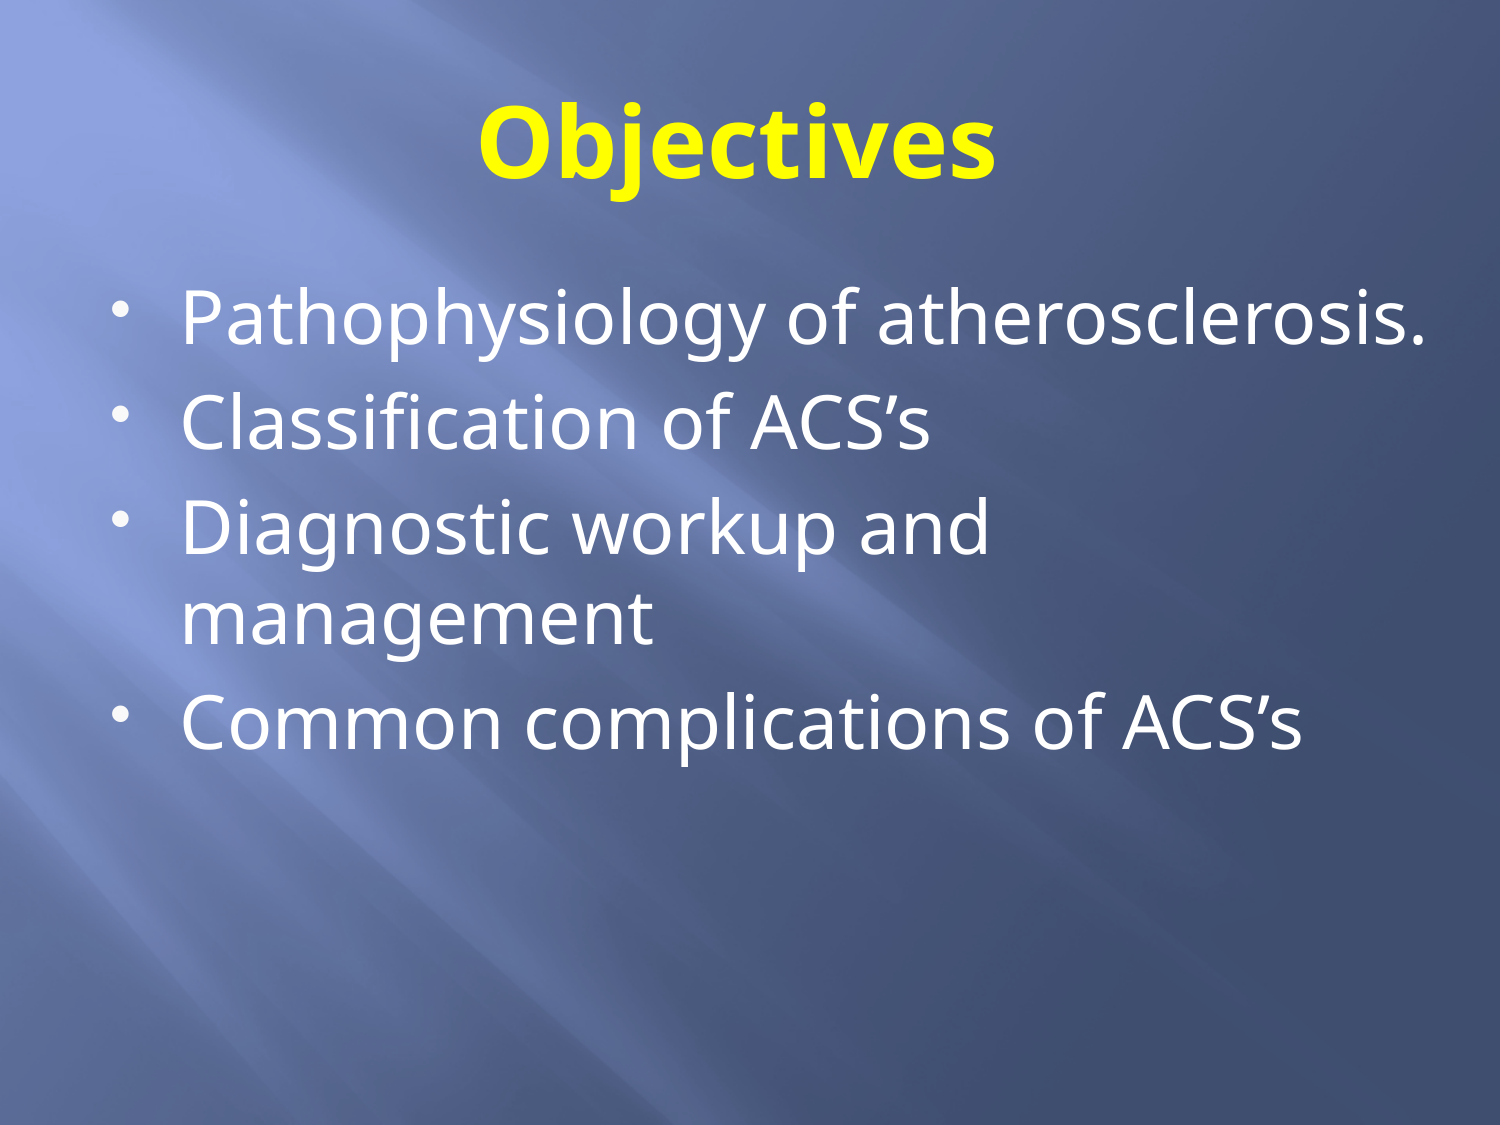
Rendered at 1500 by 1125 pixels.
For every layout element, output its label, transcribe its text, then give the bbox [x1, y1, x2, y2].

title Objectives [75, 45, 1425, 233]
list Pathophysiology of atherosclerosis. Classification of ACS’s Diagnostic workup and management Common complications of ACS’s [75, 262, 1463, 1035]
